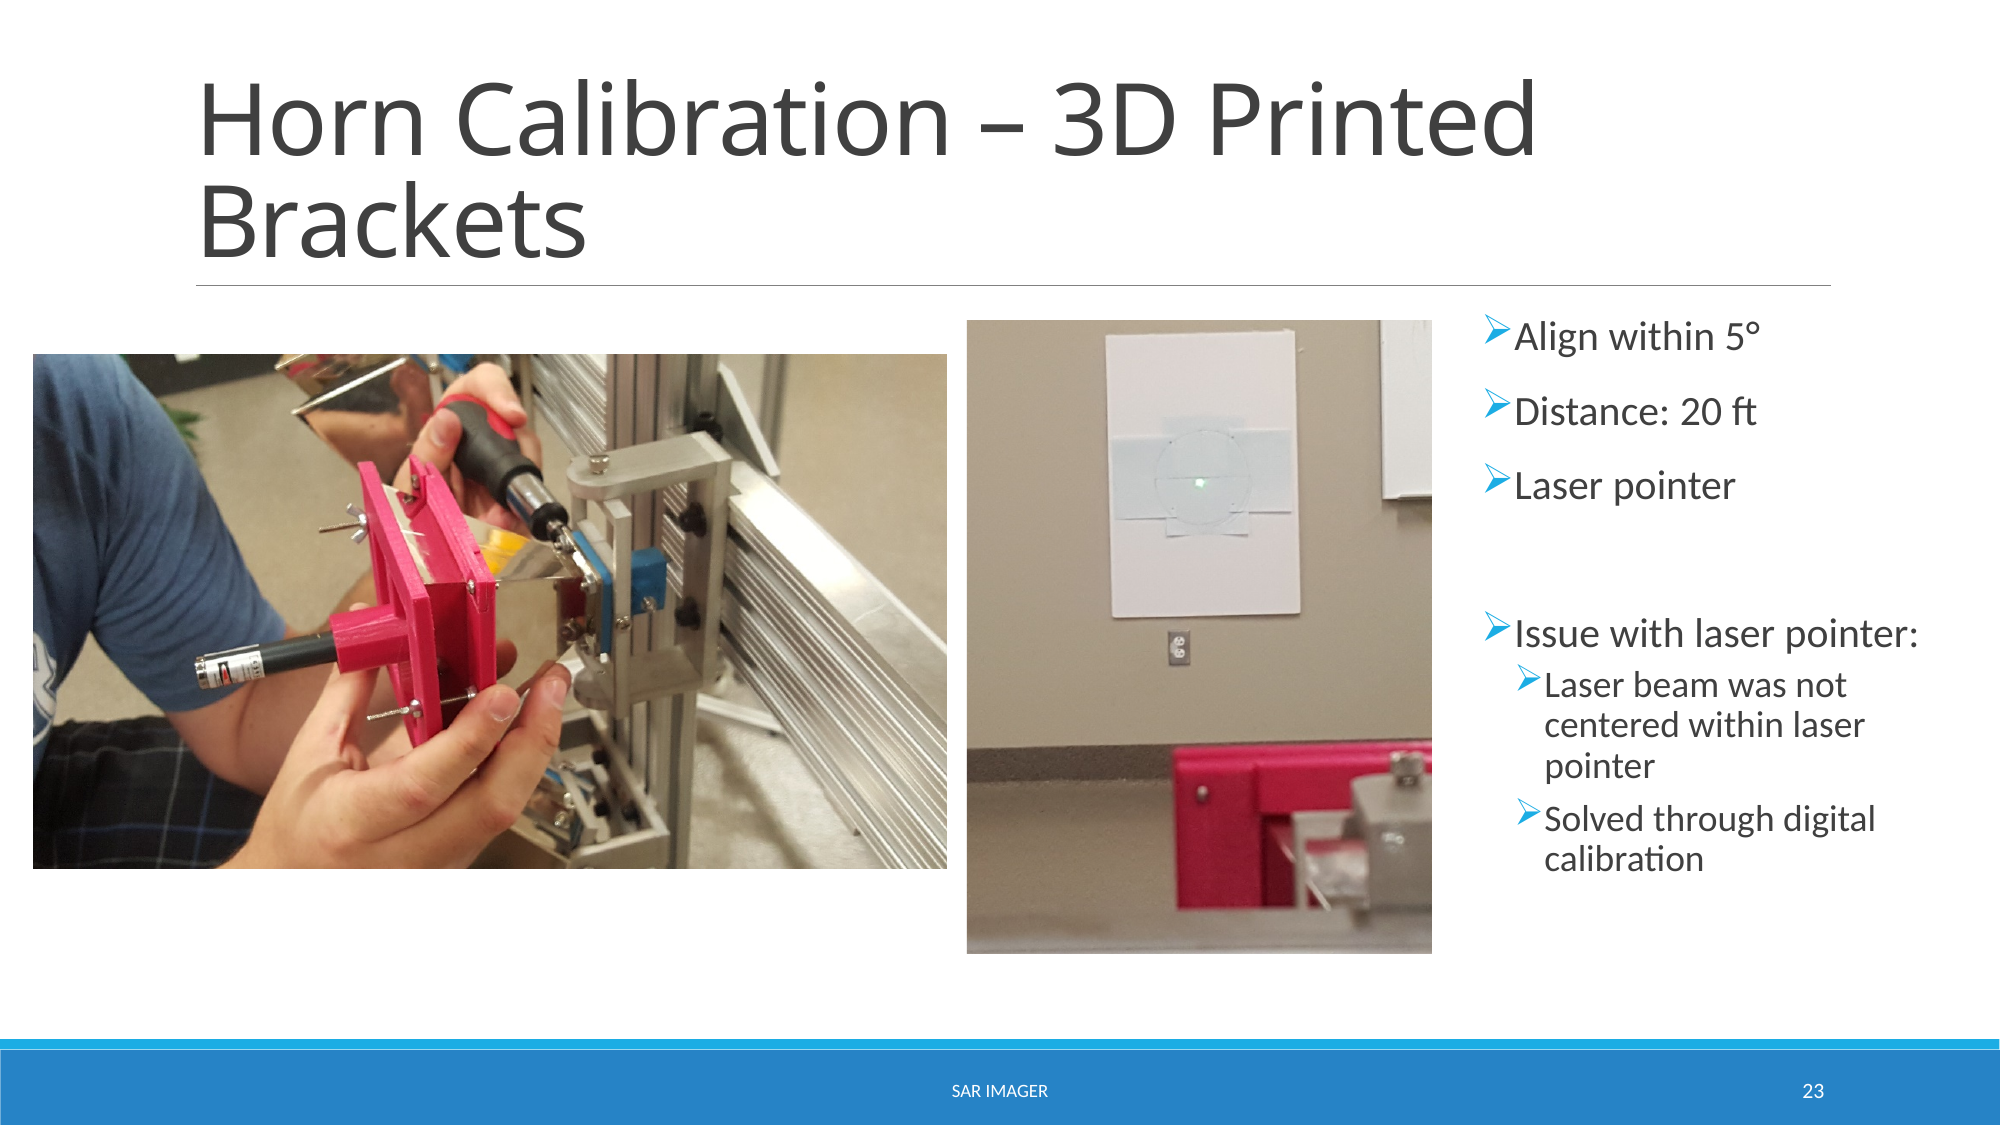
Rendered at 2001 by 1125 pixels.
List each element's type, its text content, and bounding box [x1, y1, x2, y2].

picture [967, 320, 1432, 403]
picture [967, 871, 1432, 954]
footer SAR Imager [604, 1059, 1396, 1120]
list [881, 403, 1517, 871]
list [32, 354, 947, 870]
text_box Align within 5° Distance: 20 ft Laser pointer Issue with laser pointer: Laser beam was not centered within laser pointer Solved through digital calibration [1481, 307, 1955, 968]
title Horn Calibration – 3D Printed Brackets [180, 47, 1830, 285]
slide_number 23 [1624, 1059, 1840, 1120]
